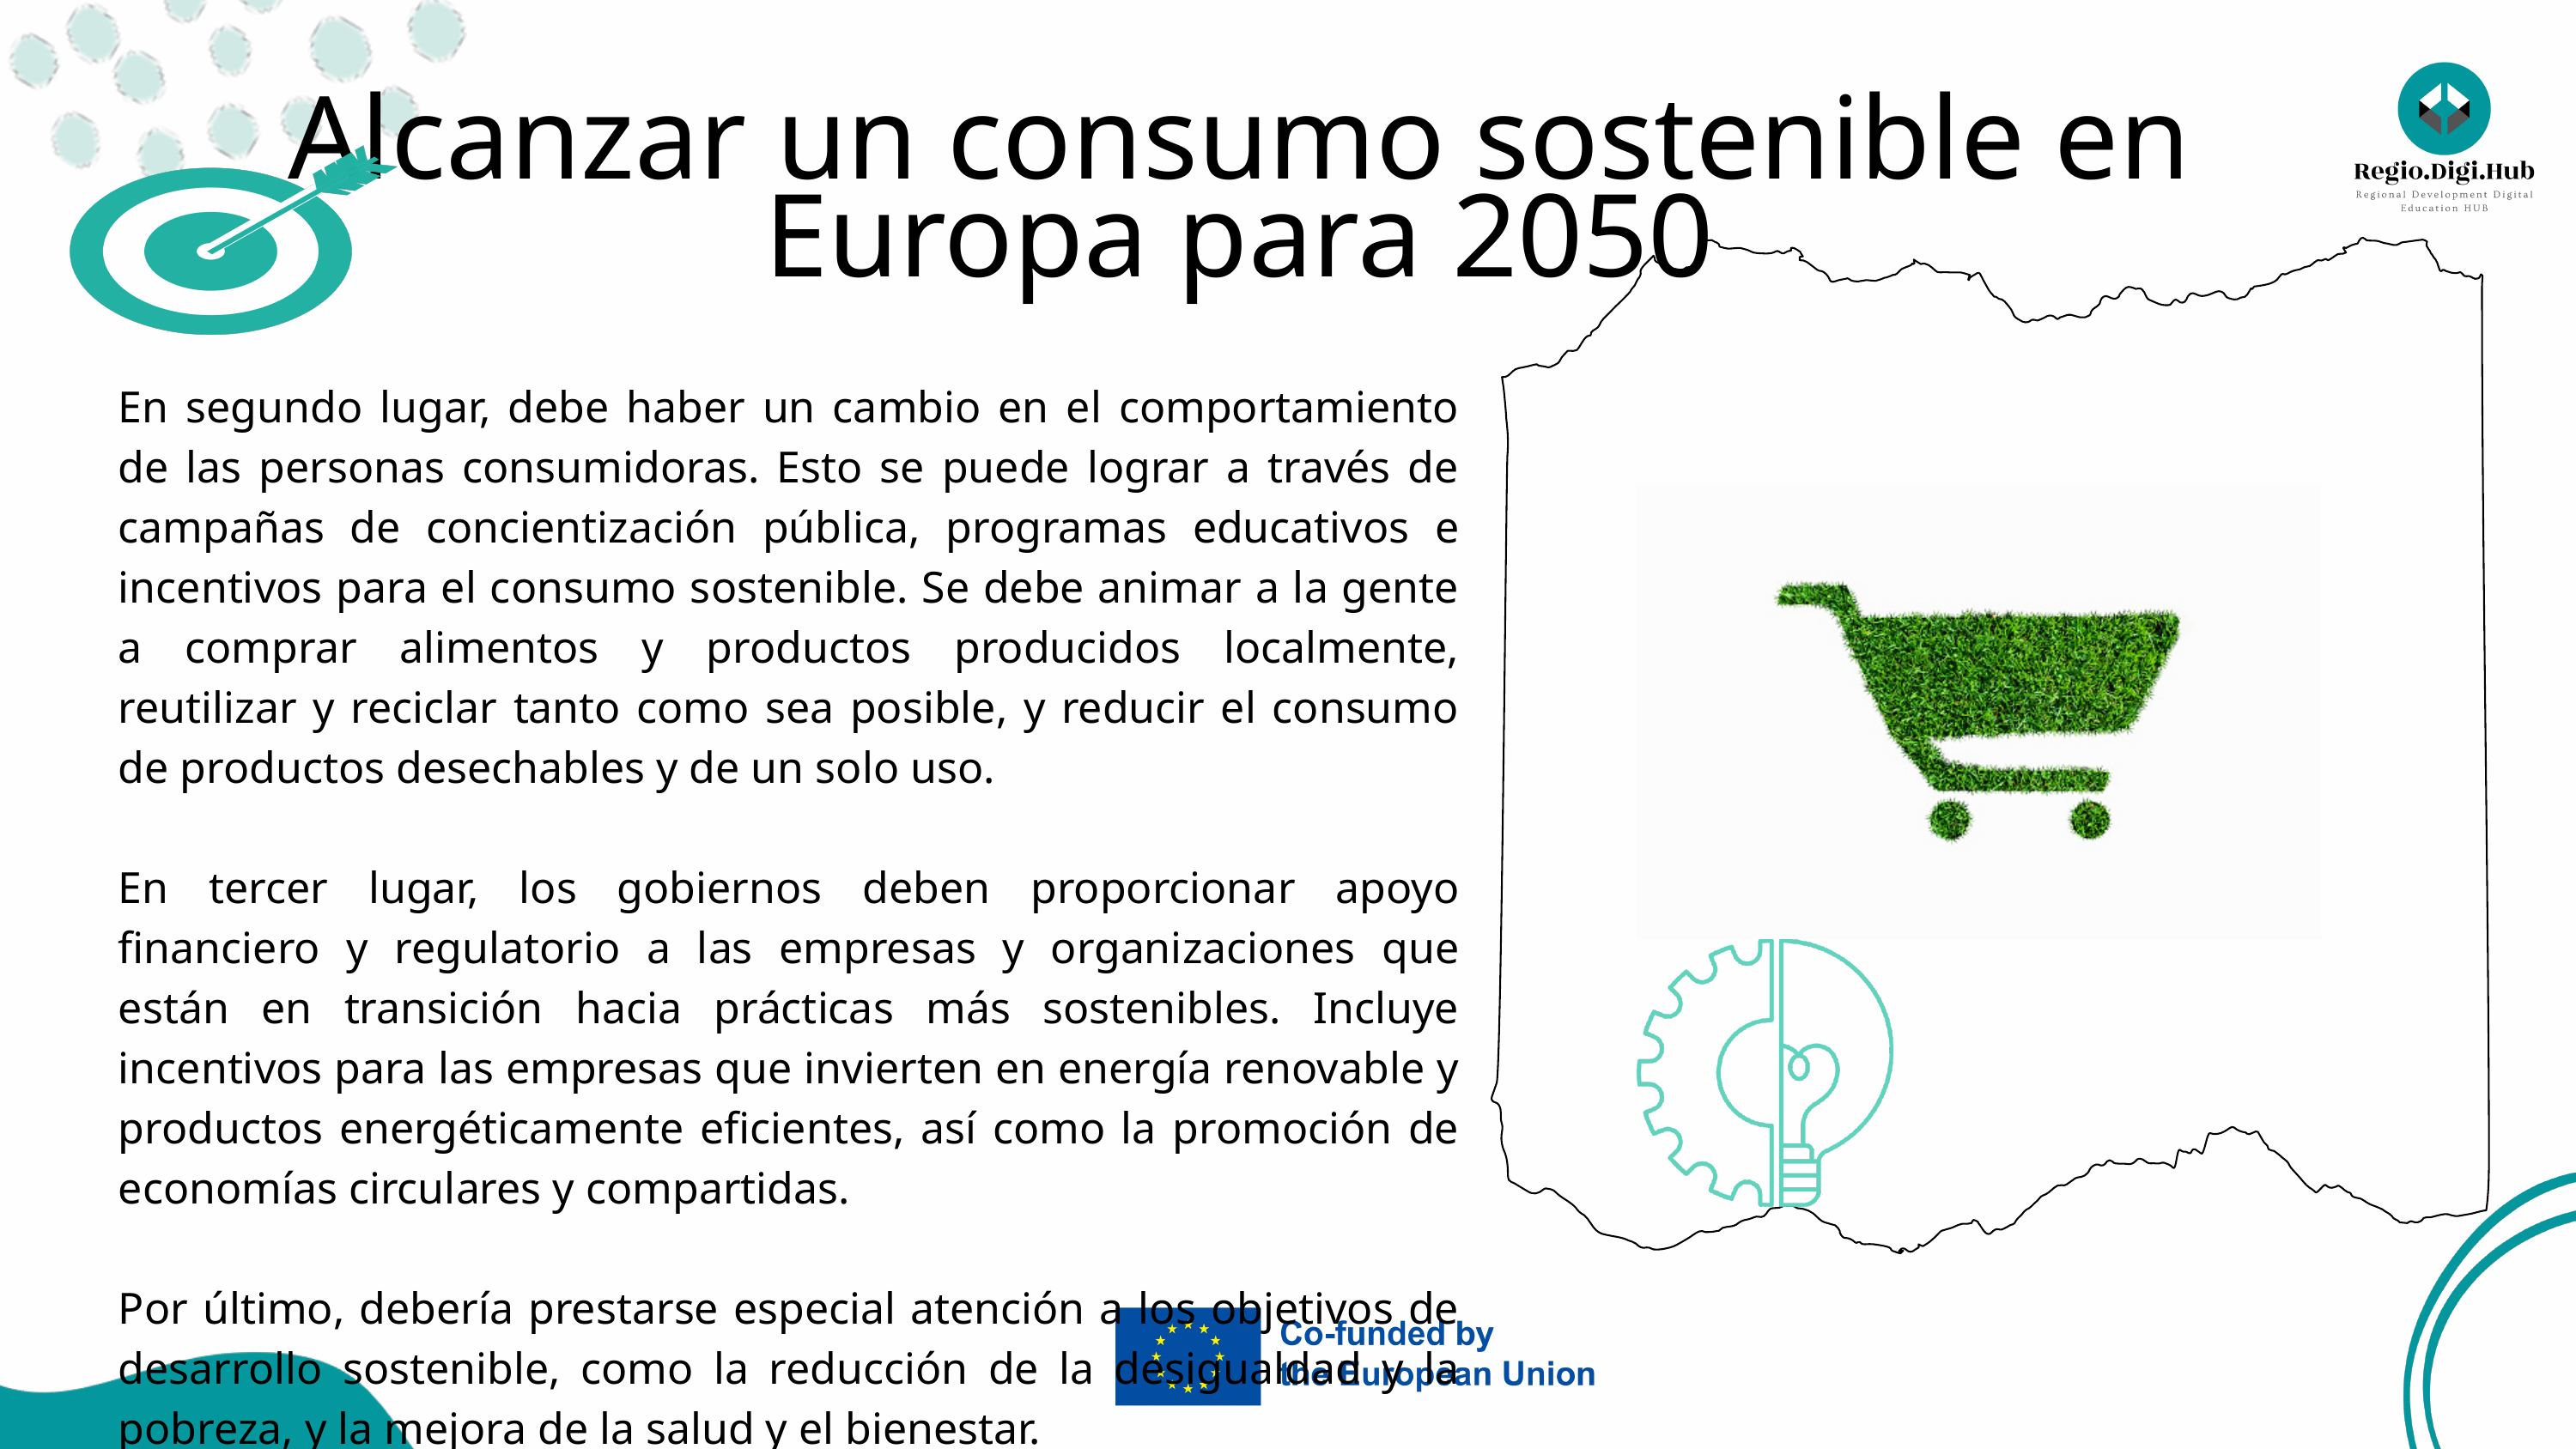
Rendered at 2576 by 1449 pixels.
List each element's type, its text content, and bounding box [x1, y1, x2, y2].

picture [0, 1178, 663, 1449]
picture [1637, 485, 2321, 1207]
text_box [70, 145, 1461, 1292]
picture [2341, 1132, 2576, 1449]
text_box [1492, 238, 2490, 1257]
text_box Alcanzar un consumo sostenible en Europa para 2050 [473, 104, 2308, 300]
picture [1108, 1301, 1631, 1412]
picture [2312, 0, 2576, 264]
picture [0, 0, 489, 223]
